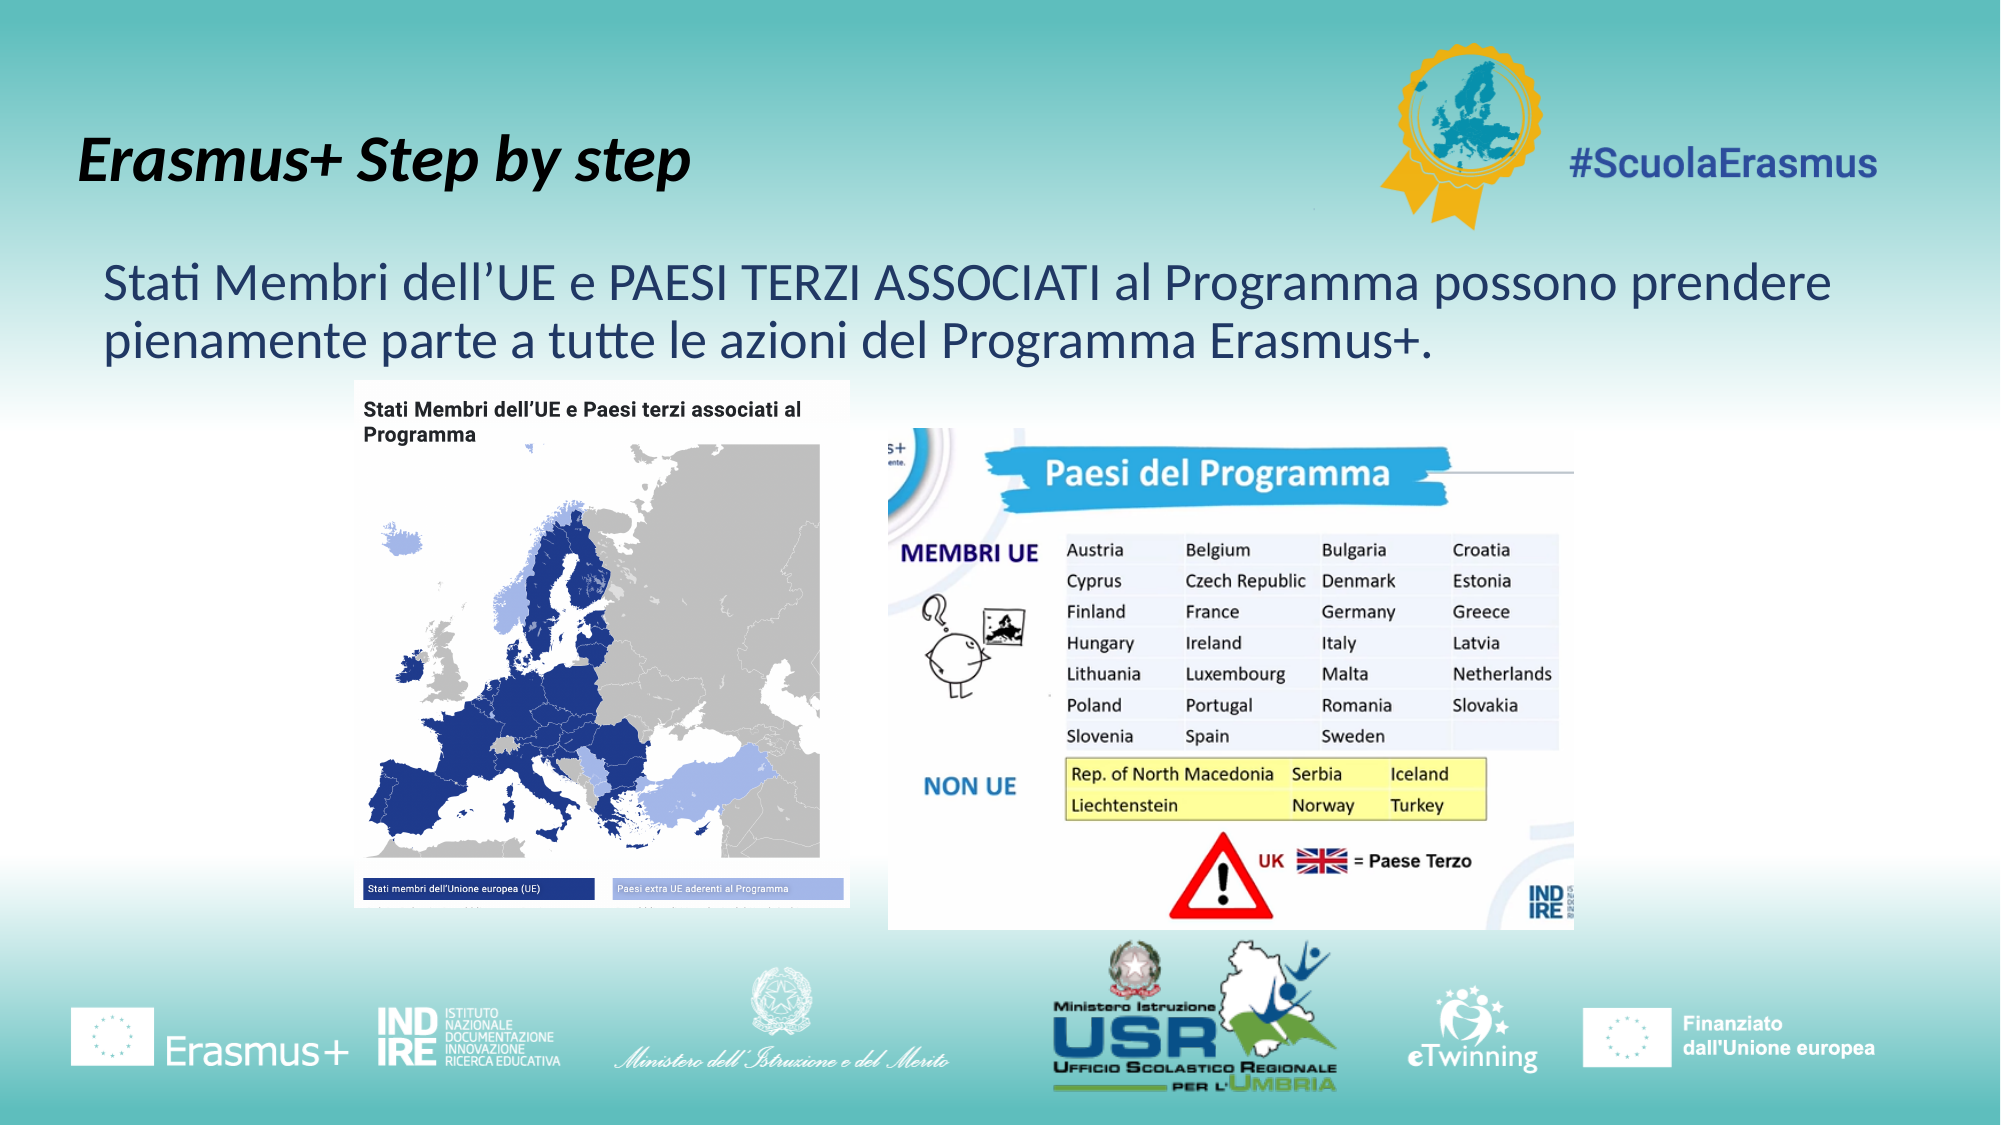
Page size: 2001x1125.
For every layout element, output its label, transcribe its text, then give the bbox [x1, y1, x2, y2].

text_box Stati Membri dell’UE e PAESI TERZI ASSOCIATI al Programma possono prendere pienamente parte a tutte le azioni del Programma Erasmus+. [0, 245, 2000, 429]
picture [0, 0, 2001, 1125]
title Erasmus+ Step by step [62, 85, 852, 204]
